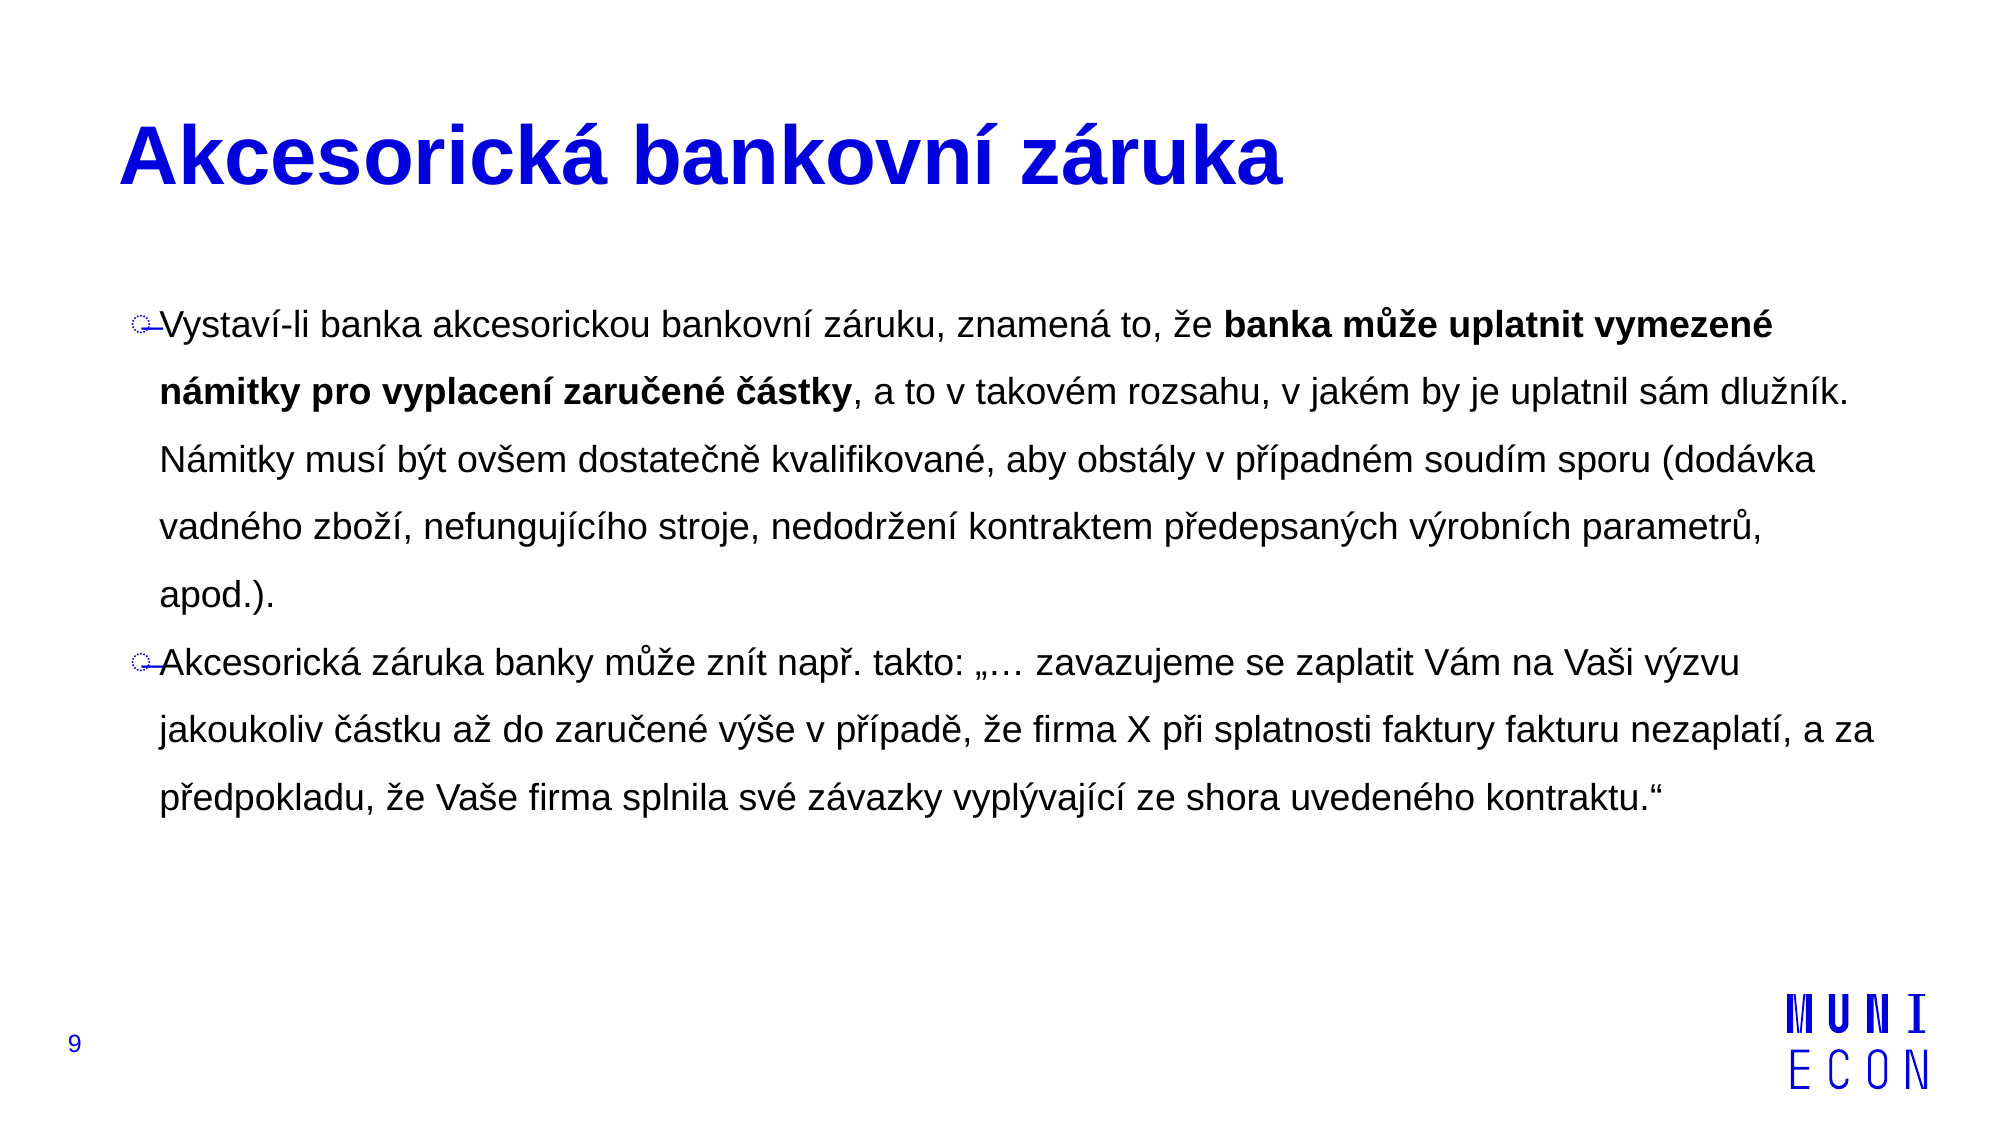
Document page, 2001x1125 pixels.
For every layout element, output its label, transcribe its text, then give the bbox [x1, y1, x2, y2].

list Vystaví-li banka akcesorickou bankovní záruku, znamená to, že banka může uplatnit vymezené námitky pro vyplacení zaručené částky, a to v takovém rozsahu, v jakém by je uplatnil sám dlužník. Námitky musí být ovšem dostatečně kvalifikované, aby obstály v případném soudím sporu (dodávka vadného zboží, nefungujícího stroje, nedodržení kontraktem předepsaných výrobních parametrů, apod.). Akcesorická záruka banky může znít např. takto: „… zavazujeme se zaplatit Vám na Vaši výzvu jakoukoliv částku až do zaručené výše v případě, že firma X při splatnosti faktury fakturu nezaplatí, a za předpokladu, že Vaše firma splnila své závazky vyplývající ze shora uvedeného kontraktu.“ [118, 277, 1883, 957]
slide_number 9 [67, 1021, 110, 1063]
title Akcesorická bankovní záruka [118, 118, 1883, 193]
